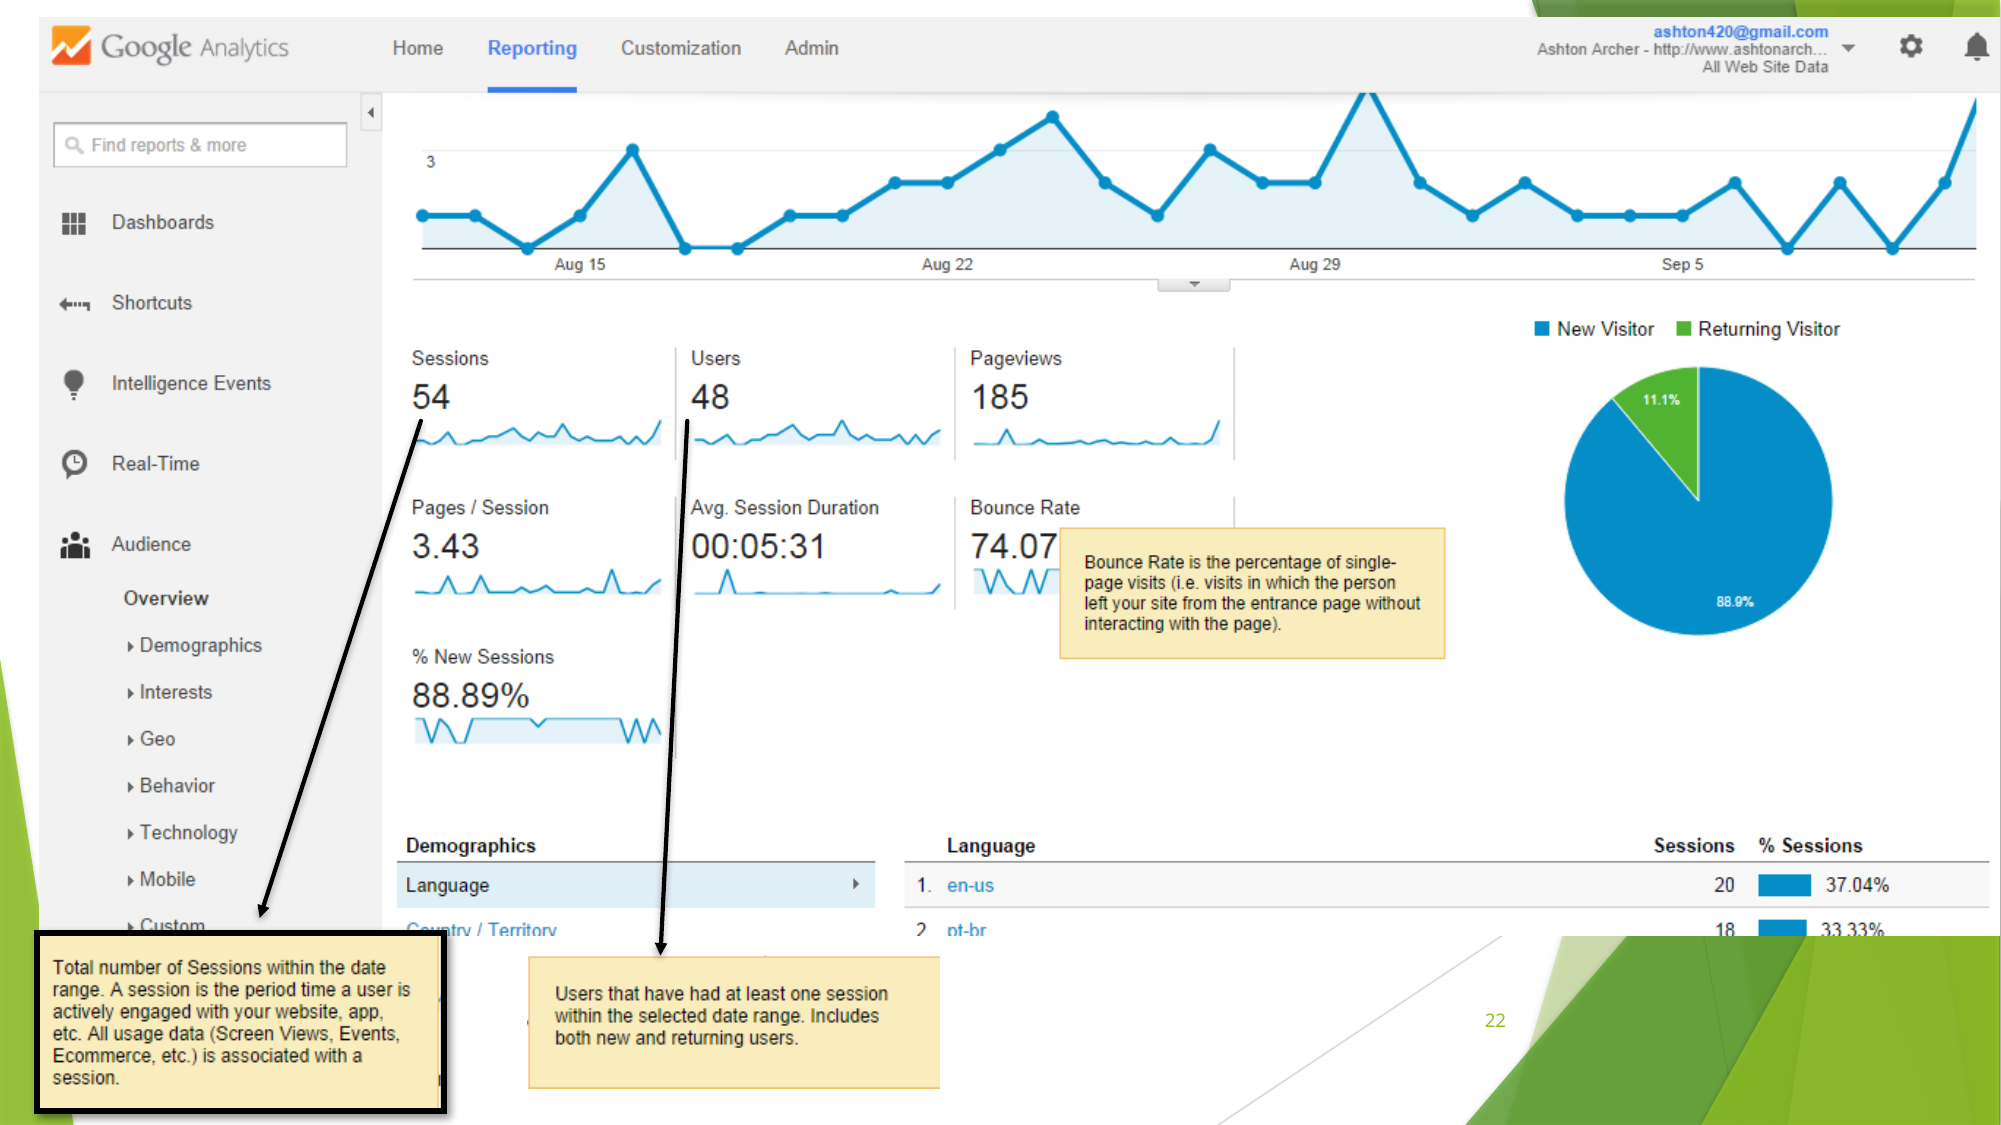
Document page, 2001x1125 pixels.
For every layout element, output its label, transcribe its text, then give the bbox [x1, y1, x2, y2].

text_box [259, 420, 422, 919]
picture [526, 955, 941, 1089]
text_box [659, 420, 688, 956]
picture [39, 17, 2000, 1109]
slide_number 22 [1409, 991, 1522, 1051]
